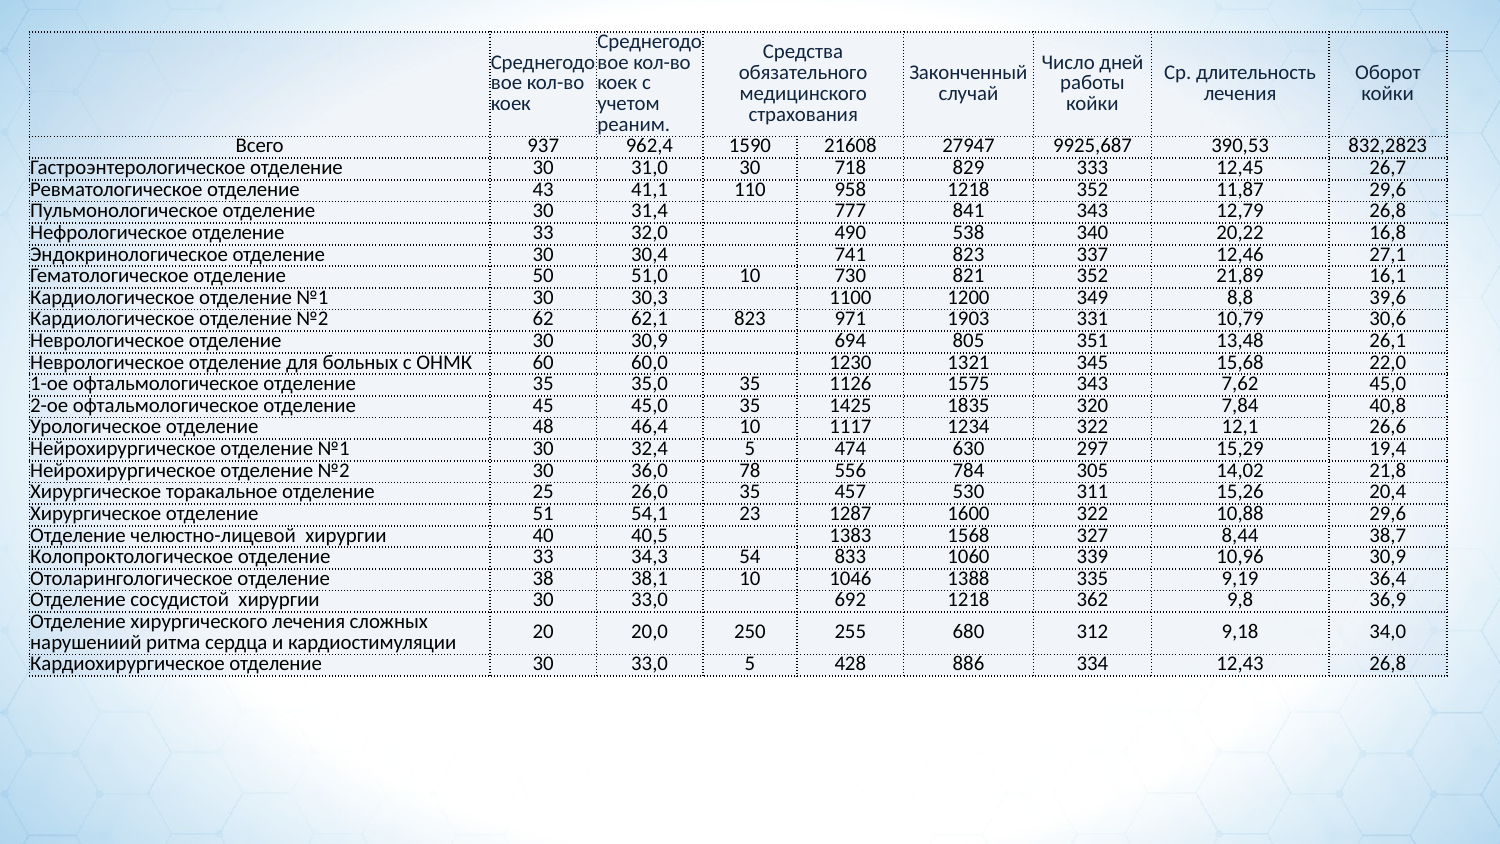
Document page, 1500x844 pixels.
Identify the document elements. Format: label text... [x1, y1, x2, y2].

table_cell 29,6 [1329, 180, 1447, 201]
table_cell 1218 [903, 590, 1033, 612]
table_cell 12,1 [1152, 418, 1329, 439]
table_cell 829 [903, 158, 1033, 180]
table_cell 12,45 [1152, 158, 1329, 180]
table_cell 60,0 [596, 353, 703, 374]
table_cell 20 [490, 612, 596, 654]
table_cell 14,02 [1152, 461, 1329, 482]
table_cell 38 [490, 569, 596, 590]
table_cell 21,8 [1329, 461, 1447, 482]
table_cell 351 [1033, 331, 1152, 353]
table_cell 10 [703, 418, 797, 439]
table_cell Нейрохирургическое отделение №1 [29, 439, 490, 461]
table_cell 30 [703, 158, 797, 180]
table_cell 1600 [903, 504, 1033, 526]
table_cell 333 [1033, 158, 1152, 180]
table_cell 327 [1033, 526, 1152, 547]
table_cell 718 [797, 158, 903, 180]
table_cell 474 [797, 439, 903, 461]
table_cell 1046 [797, 569, 903, 590]
table_cell 5 [703, 439, 797, 461]
table_cell 250 [703, 612, 797, 654]
table_cell 823 [703, 310, 797, 331]
table_header Средства обязательного медицинского страхования [703, 32, 903, 137]
table_cell 10,96 [1152, 547, 1329, 569]
table_cell 20,0 [596, 612, 703, 654]
table_cell 51 [490, 504, 596, 526]
table_cell Неврологическое отделение [29, 331, 490, 353]
table_cell Отделение хирургического лечения сложных нарушениий ритма сердца и кардиостимуляции [29, 612, 490, 654]
table_cell 30,4 [596, 245, 703, 266]
table_cell 26,7 [1329, 158, 1447, 180]
table_cell Урологическое отделение [29, 418, 490, 439]
table_cell Отоларингологическое отделение [29, 569, 490, 590]
table_cell 630 [903, 439, 1033, 461]
table_cell 34,3 [596, 547, 703, 569]
table_cell 26,6 [1329, 418, 1447, 439]
table_cell 1117 [797, 418, 903, 439]
table_cell 38,7 [1329, 526, 1447, 547]
table_cell [703, 288, 797, 310]
table_cell 1903 [903, 310, 1033, 331]
table_cell 1200 [903, 288, 1033, 310]
table_cell 1287 [797, 504, 903, 526]
table_cell [703, 353, 797, 374]
table_cell 352 [1033, 266, 1152, 288]
table_cell 16,8 [1329, 223, 1447, 245]
table_cell Колопроктологическое отделение [29, 547, 490, 569]
table_cell 51,0 [596, 266, 703, 288]
table_cell 78 [703, 461, 797, 482]
table_cell 1-ое офтальмологическое отделение [29, 374, 490, 396]
table_cell 343 [1033, 201, 1152, 223]
table_cell 35 [703, 374, 797, 396]
table_cell 2-ое офтальмологическое отделение [29, 396, 490, 418]
table_cell 490 [797, 223, 903, 245]
table_cell Кардиологическое отделение №1 [29, 288, 490, 310]
table_cell [703, 331, 797, 353]
table_cell Кардиологическое отделение №2 [29, 310, 490, 331]
table_cell 15,26 [1152, 482, 1329, 504]
table_cell 1126 [797, 374, 903, 396]
table_cell 40,8 [1329, 396, 1447, 418]
table_cell 30,9 [1329, 547, 1447, 569]
table_cell Нефрологическое отделение [29, 223, 490, 245]
table_cell 23 [703, 504, 797, 526]
table_cell 15,68 [1152, 353, 1329, 374]
table_cell 16,1 [1329, 266, 1447, 288]
table_cell 680 [903, 612, 1033, 654]
table_cell Хирургическое отделение [29, 504, 490, 526]
table_cell 886 [903, 654, 1033, 676]
table_cell 45 [490, 396, 596, 418]
table_cell Ревматологическое отделение [29, 180, 490, 201]
table_cell 821 [903, 266, 1033, 288]
table_cell 30 [490, 654, 596, 676]
table_cell 15,29 [1152, 439, 1329, 461]
table_cell 805 [903, 331, 1033, 353]
table_cell 19,4 [1329, 439, 1447, 461]
table_cell 5 [703, 654, 797, 676]
table_cell 340 [1033, 223, 1152, 245]
table_cell 390,53 [1152, 137, 1329, 158]
table_cell 335 [1033, 569, 1152, 590]
table_cell 8,44 [1152, 526, 1329, 547]
table_cell 35 [703, 396, 797, 418]
table_cell 35 [490, 374, 596, 396]
table_cell 30 [490, 439, 596, 461]
table_cell 349 [1033, 288, 1152, 310]
table_cell 32,0 [596, 223, 703, 245]
table_cell 21,89 [1152, 266, 1329, 288]
table_cell 32,4 [596, 439, 703, 461]
table_cell 9925,687 [1033, 137, 1152, 158]
table_cell 784 [903, 461, 1033, 482]
table_cell Гематологическое отделение [29, 266, 490, 288]
table_header Оборот койки [1329, 32, 1447, 137]
table_cell 54,1 [596, 504, 703, 526]
table_cell 30,6 [1329, 310, 1447, 331]
table_cell 841 [903, 201, 1033, 223]
table_header Среднегодовое кол-во коек [490, 32, 596, 137]
table_cell 305 [1033, 461, 1152, 482]
table_cell [703, 223, 797, 245]
table_cell 35 [703, 482, 797, 504]
table_cell 31,0 [596, 158, 703, 180]
table_cell 30 [490, 461, 596, 482]
table_cell 345 [1033, 353, 1152, 374]
table_cell 823 [903, 245, 1033, 266]
table_cell 428 [797, 654, 903, 676]
table_cell 30,3 [596, 288, 703, 310]
table_cell 62 [490, 310, 596, 331]
table_cell 46,4 [596, 418, 703, 439]
table_cell 457 [797, 482, 903, 504]
table_cell 1568 [903, 526, 1033, 547]
table_cell 958 [797, 180, 903, 201]
table_cell 36,0 [596, 461, 703, 482]
table_cell 60 [490, 353, 596, 374]
table_cell 13,48 [1152, 331, 1329, 353]
table_cell Пульмонологическое отделение [29, 201, 490, 223]
table_cell 741 [797, 245, 903, 266]
table_cell 30 [490, 201, 596, 223]
table_cell 29,6 [1329, 504, 1447, 526]
table_cell 339 [1033, 547, 1152, 569]
table_cell [703, 590, 797, 612]
table_cell 9,18 [1152, 612, 1329, 654]
table_cell 26,8 [1329, 654, 1447, 676]
table_cell 255 [797, 612, 903, 654]
table_cell 36,9 [1329, 590, 1447, 612]
table_cell 38,1 [596, 569, 703, 590]
table_cell 41,1 [596, 180, 703, 201]
table_cell 1100 [797, 288, 903, 310]
table_cell 8,8 [1152, 288, 1329, 310]
table_cell 694 [797, 331, 903, 353]
table_cell 320 [1033, 396, 1152, 418]
table_cell 27947 [903, 137, 1033, 158]
table_cell 21608 [797, 137, 903, 158]
table_cell 1060 [903, 547, 1033, 569]
table_cell 62,1 [596, 310, 703, 331]
table_cell Кардиохирургическое отделение [29, 654, 490, 676]
table_cell [703, 245, 797, 266]
table_cell 1383 [797, 526, 903, 547]
table_cell Неврологическое отделение для больных с ОНМК [29, 353, 490, 374]
table_cell 362 [1033, 590, 1152, 612]
table_cell Отделение челюстно-лицевой хирургии [29, 526, 490, 547]
table_cell 334 [1033, 654, 1152, 676]
table_cell 33 [490, 547, 596, 569]
table_cell Всего [29, 137, 490, 158]
table_cell 10,79 [1152, 310, 1329, 331]
table_cell 538 [903, 223, 1033, 245]
table_cell 10,88 [1152, 504, 1329, 526]
table_cell Гастроэнтерологическое отделение [29, 158, 490, 180]
table_cell 30 [490, 331, 596, 353]
table_cell 962,4 [596, 137, 703, 158]
table_cell 692 [797, 590, 903, 612]
table_cell 312 [1033, 612, 1152, 654]
table_cell 39,6 [1329, 288, 1447, 310]
table_cell 337 [1033, 245, 1152, 266]
table_header Законченный случай [903, 32, 1033, 137]
table_cell 20,22 [1152, 223, 1329, 245]
table_cell [703, 526, 797, 547]
table_cell 33,0 [596, 654, 703, 676]
table_cell 30 [490, 590, 596, 612]
table_header Ср. длительность лечения [1152, 32, 1329, 137]
table_cell 7,84 [1152, 396, 1329, 418]
table_cell 1234 [903, 418, 1033, 439]
table_cell 833 [797, 547, 903, 569]
table_cell 35,0 [596, 374, 703, 396]
table_cell 1425 [797, 396, 903, 418]
table_cell [703, 201, 797, 223]
table_cell Эндокринологическое отделение [29, 245, 490, 266]
table_cell 43 [490, 180, 596, 201]
table_cell 50 [490, 266, 596, 288]
table_cell Нейрохирургическое отделение №2 [29, 461, 490, 482]
table_cell 30 [490, 288, 596, 310]
table_cell 1388 [903, 569, 1033, 590]
table_cell 40,5 [596, 526, 703, 547]
table_cell 26,0 [596, 482, 703, 504]
table_cell 34,0 [1329, 612, 1447, 654]
table_cell 9,8 [1152, 590, 1329, 612]
table_cell 1835 [903, 396, 1033, 418]
table_header Среднегодовое кол-во коек с учетом реаним. [596, 32, 703, 137]
table_cell 33,0 [596, 590, 703, 612]
table_cell 27,1 [1329, 245, 1447, 266]
table_cell 12,79 [1152, 201, 1329, 223]
table_cell 352 [1033, 180, 1152, 201]
table_cell 10 [703, 569, 797, 590]
table_cell 110 [703, 180, 797, 201]
table_cell 45,0 [1329, 374, 1447, 396]
table_cell 530 [903, 482, 1033, 504]
table_cell Хирургическое торакальное отделение [29, 482, 490, 504]
table_cell 30,9 [596, 331, 703, 353]
table_cell 556 [797, 461, 903, 482]
table_cell 343 [1033, 374, 1152, 396]
table_cell 31,4 [596, 201, 703, 223]
table_cell 11,87 [1152, 180, 1329, 201]
table_cell 20,4 [1329, 482, 1447, 504]
table_cell 26,8 [1329, 201, 1447, 223]
table_cell 30 [490, 245, 596, 266]
table_cell 1575 [903, 374, 1033, 396]
table_cell Отделение сосудистой хирургии [29, 590, 490, 612]
table_cell 25 [490, 482, 596, 504]
table_cell 730 [797, 266, 903, 288]
table_cell 1321 [903, 353, 1033, 374]
table_cell 322 [1033, 504, 1152, 526]
table_header Число дней работы койки [1033, 32, 1152, 137]
table_header [29, 32, 490, 137]
table_cell 12,46 [1152, 245, 1329, 266]
table_cell 36,4 [1329, 569, 1447, 590]
table_cell 26,1 [1329, 331, 1447, 353]
table_cell 832,2823 [1329, 137, 1447, 158]
table_cell 1590 [703, 137, 797, 158]
table_cell 22,0 [1329, 353, 1447, 374]
table_cell 9,19 [1152, 569, 1329, 590]
table_cell 297 [1033, 439, 1152, 461]
picture [0, 0, 1500, 844]
table_cell 40 [490, 526, 596, 547]
table_cell 937 [490, 137, 596, 158]
table_cell 10 [703, 266, 797, 288]
table_cell 1218 [903, 180, 1033, 201]
table_cell 971 [797, 310, 903, 331]
table_cell 12,43 [1152, 654, 1329, 676]
table_cell 1230 [797, 353, 903, 374]
table_cell 311 [1033, 482, 1152, 504]
table_cell 7,62 [1152, 374, 1329, 396]
table_cell 33 [490, 223, 596, 245]
table_cell 48 [490, 418, 596, 439]
table_cell 30 [490, 158, 596, 180]
table_cell 322 [1033, 418, 1152, 439]
table_cell 45,0 [596, 396, 703, 418]
table_cell 777 [797, 201, 903, 223]
table_cell 331 [1033, 310, 1152, 331]
table_cell 54 [703, 547, 797, 569]
